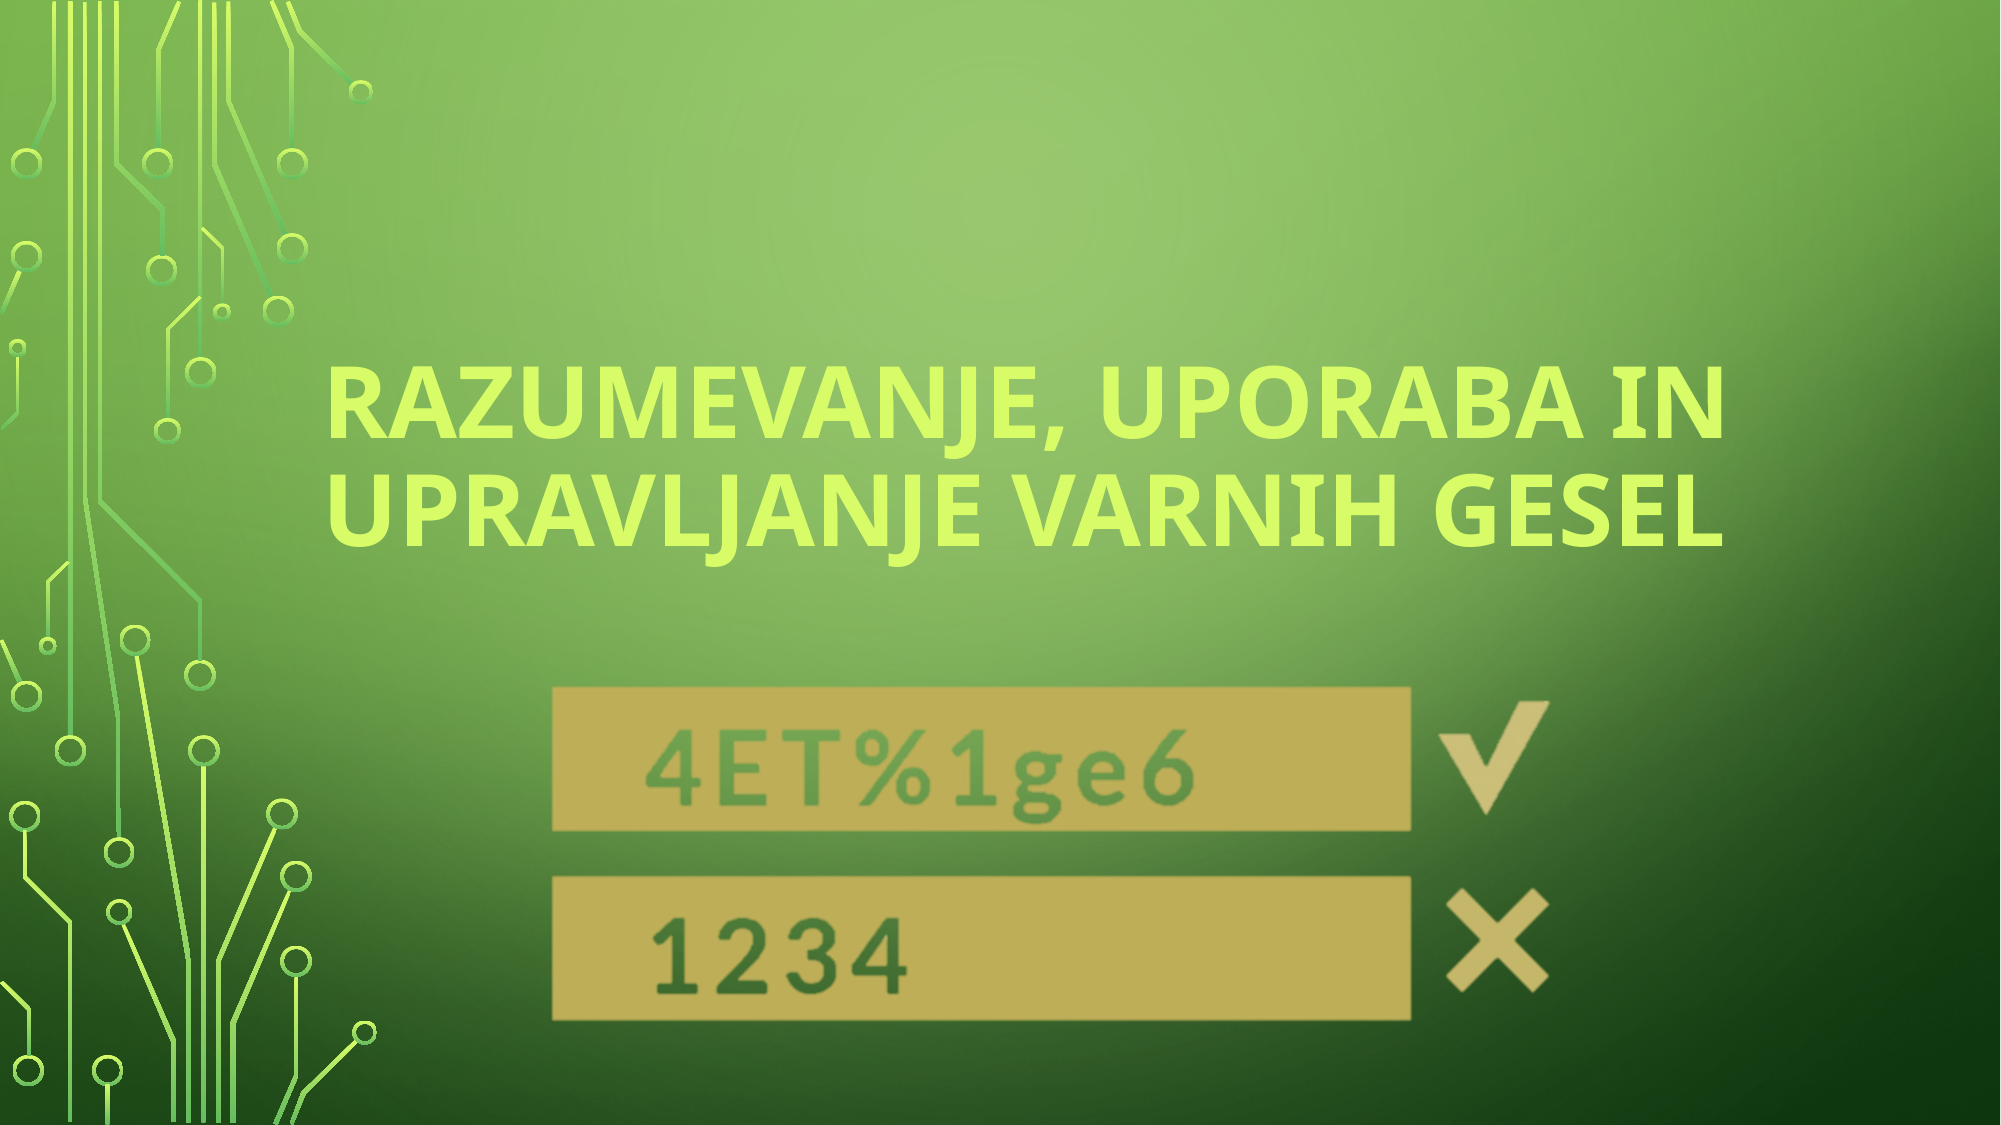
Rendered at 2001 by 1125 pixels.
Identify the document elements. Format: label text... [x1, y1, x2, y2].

title RAZUMEVANJE, UPORABA IN UPRAVLJANJE VARNIH GESEL [307, 184, 1750, 576]
picture [533, 650, 1606, 1087]
